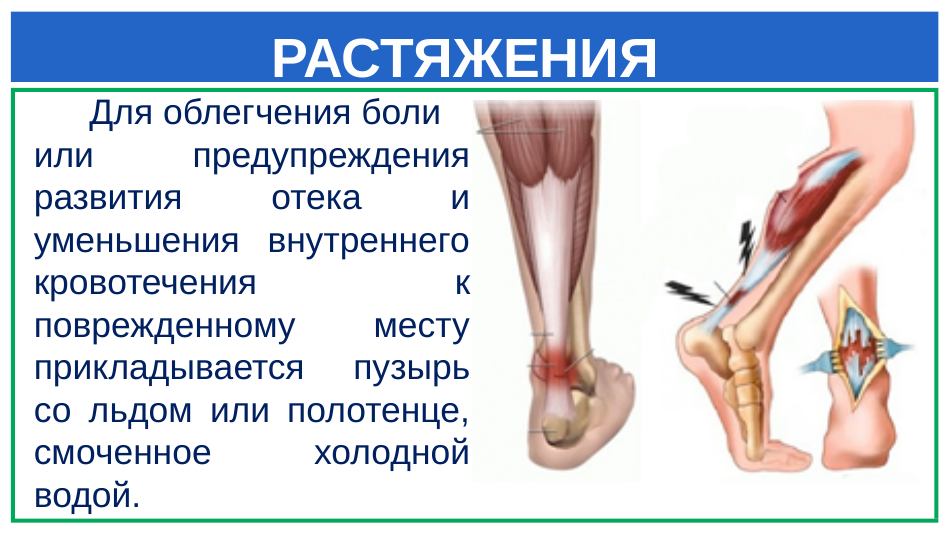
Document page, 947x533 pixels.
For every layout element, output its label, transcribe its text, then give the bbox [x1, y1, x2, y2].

title РАСТЯЖЕНИЯ [47, 21, 899, 89]
picture [472, 100, 927, 484]
text_box Для облегчения боли или предупреждения развития отека и уменьшения внутреннего кровотечения к поврежденному месту прикладыва­ется пузырь со льдом или полотенце, смоченное холодной водой. [19, 81, 485, 522]
